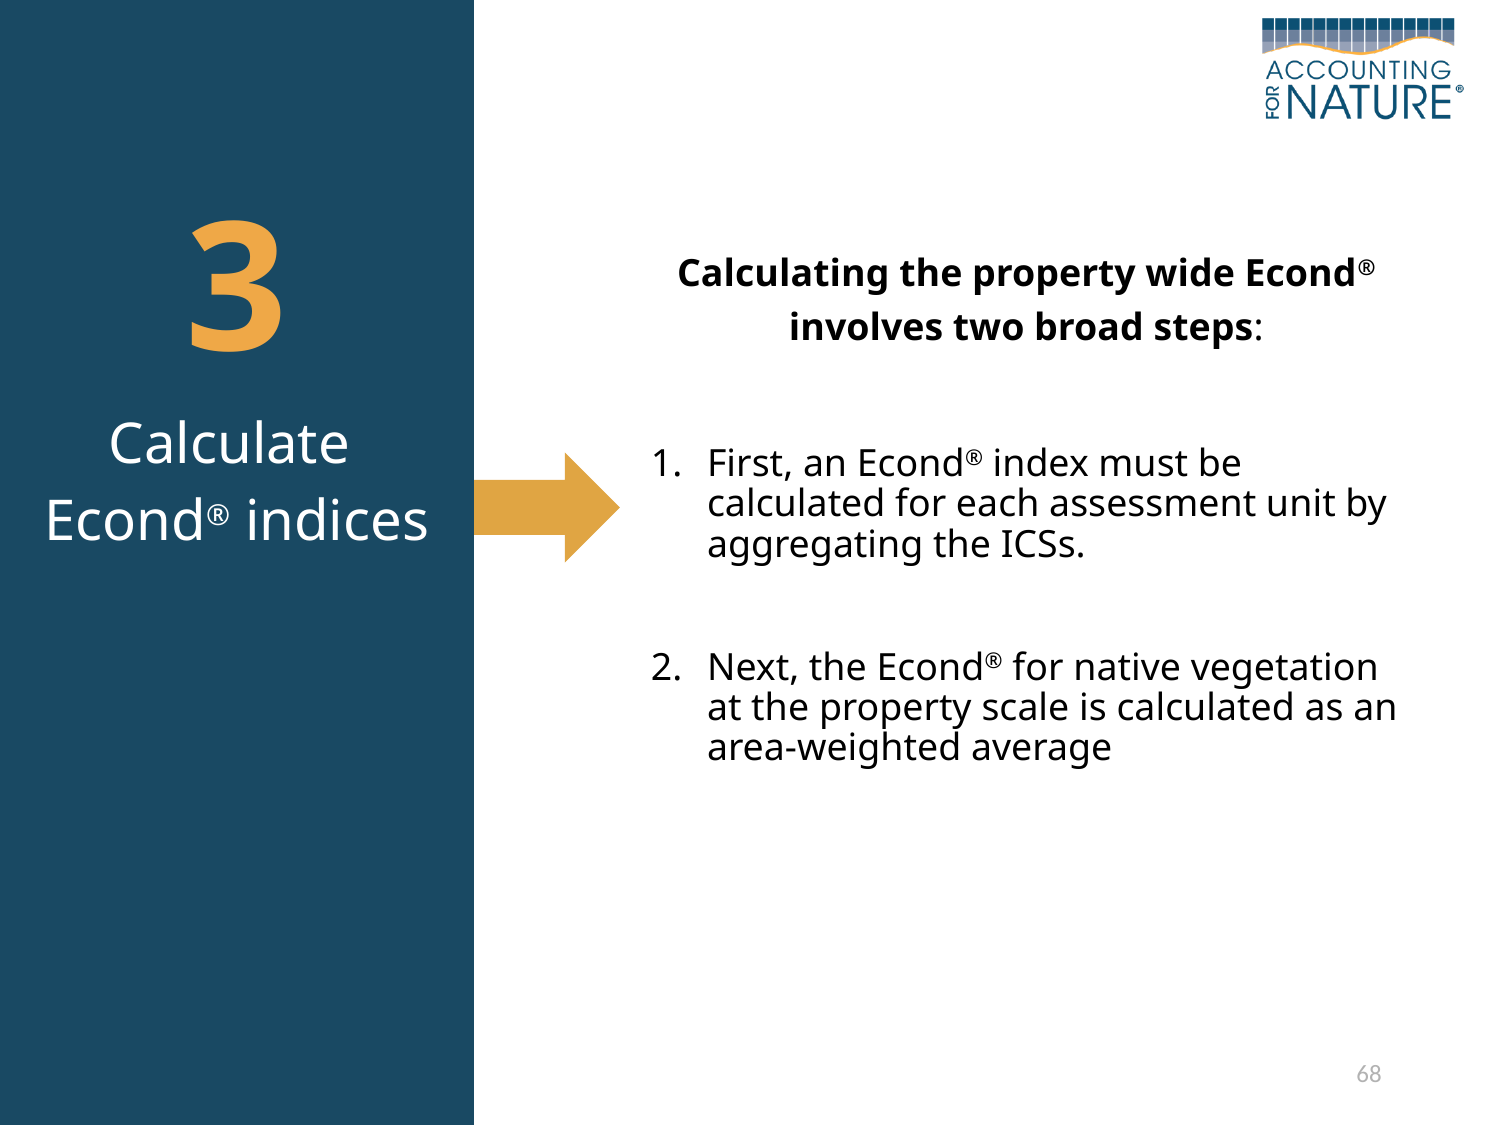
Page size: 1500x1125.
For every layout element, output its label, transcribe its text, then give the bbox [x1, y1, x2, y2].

slide_number 68 [1059, 1042, 1397, 1103]
table_header 3 Calculate Econd® indices [0, 0, 474, 1125]
picture [1228, 0, 1488, 152]
text_box Calculating the property wide Econd® involves two broad steps: First, an Econd® index must be calculated for each assessment unit by aggregating the ICSs. Next, the Econd® for native vegetation at the property scale is calculated as an area-weighted average [635, 232, 1417, 931]
text_box [474, 449, 622, 565]
